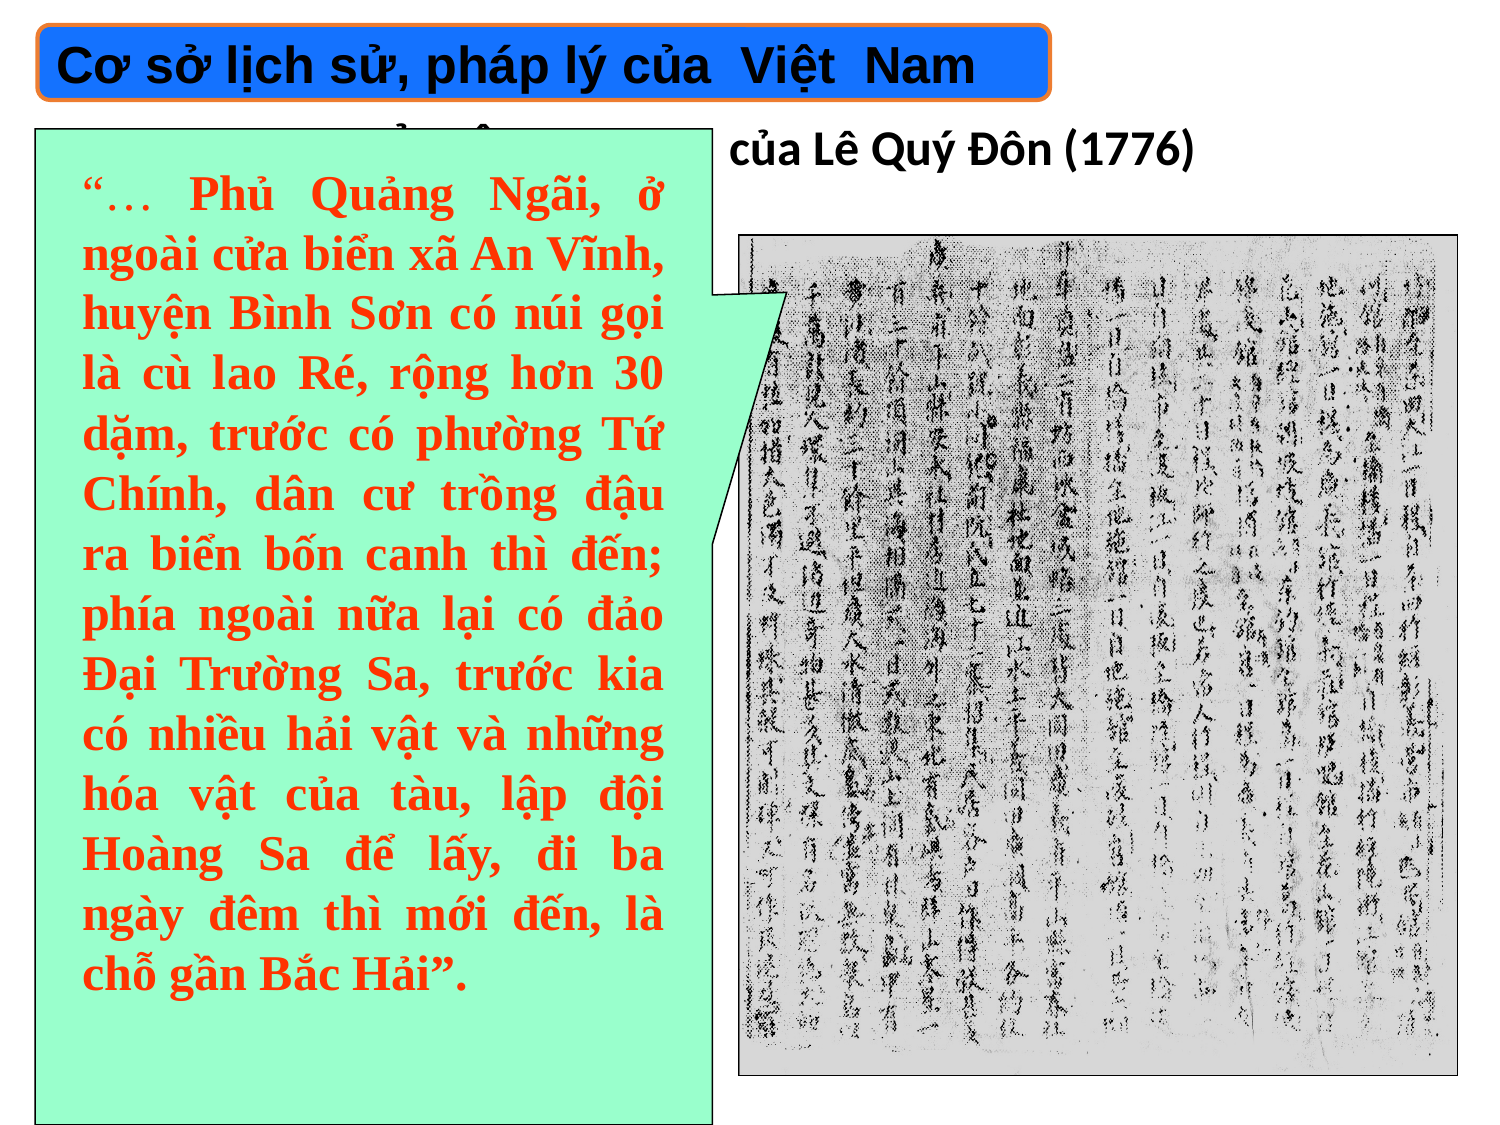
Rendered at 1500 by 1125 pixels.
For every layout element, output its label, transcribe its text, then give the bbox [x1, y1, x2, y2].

text_box Cơ sở lịch sử, pháp lý của Việt Nam [37, 24, 1051, 100]
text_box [34, 128, 713, 1125]
picture [737, 234, 1458, 1076]
title PHỦ BIÊN TẠP LỤC của Lê Quý Đôn (1776) [312, 103, 1475, 196]
